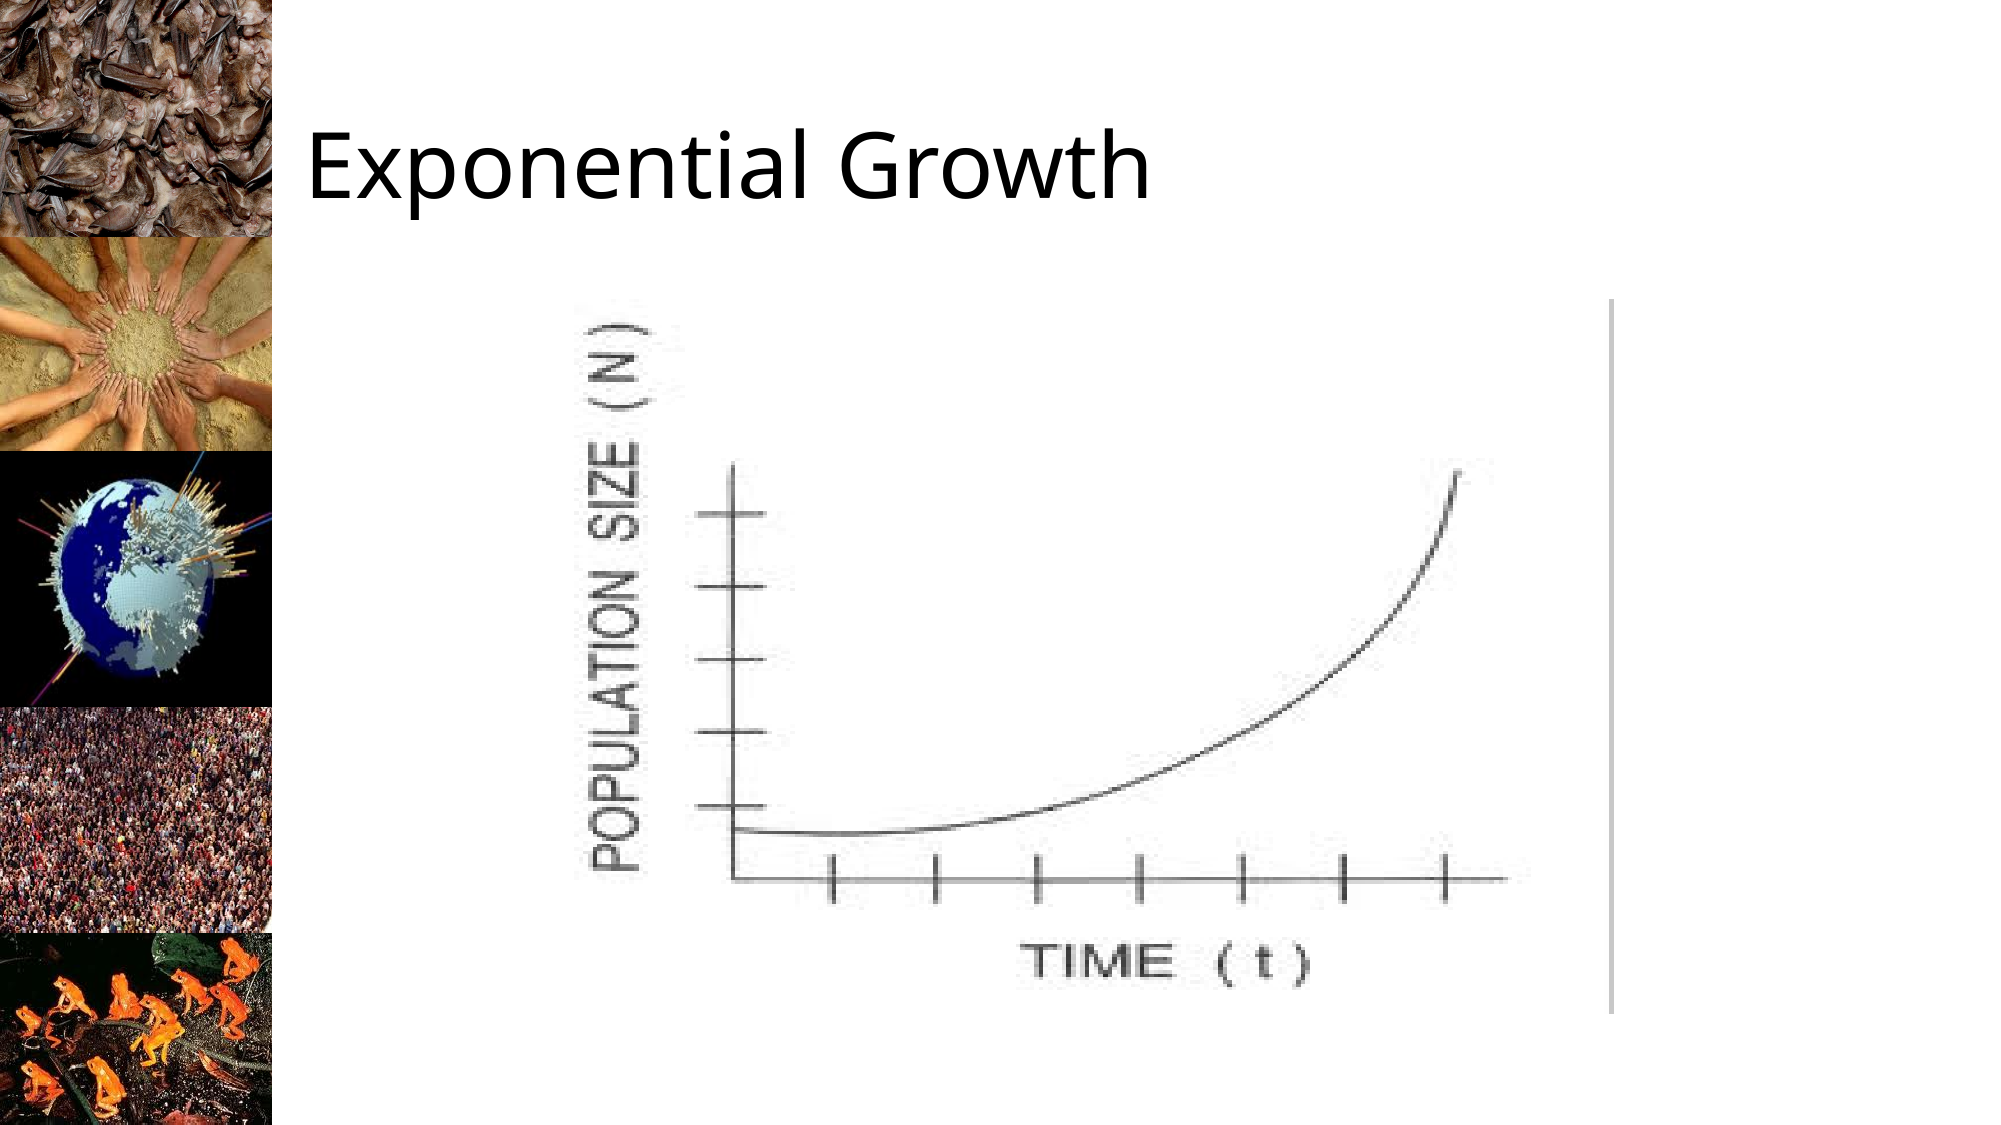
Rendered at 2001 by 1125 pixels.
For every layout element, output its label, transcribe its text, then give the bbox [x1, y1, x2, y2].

picture [0, 0, 272, 1125]
title Exponential Growth [289, 59, 1863, 278]
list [289, 299, 1863, 1014]
